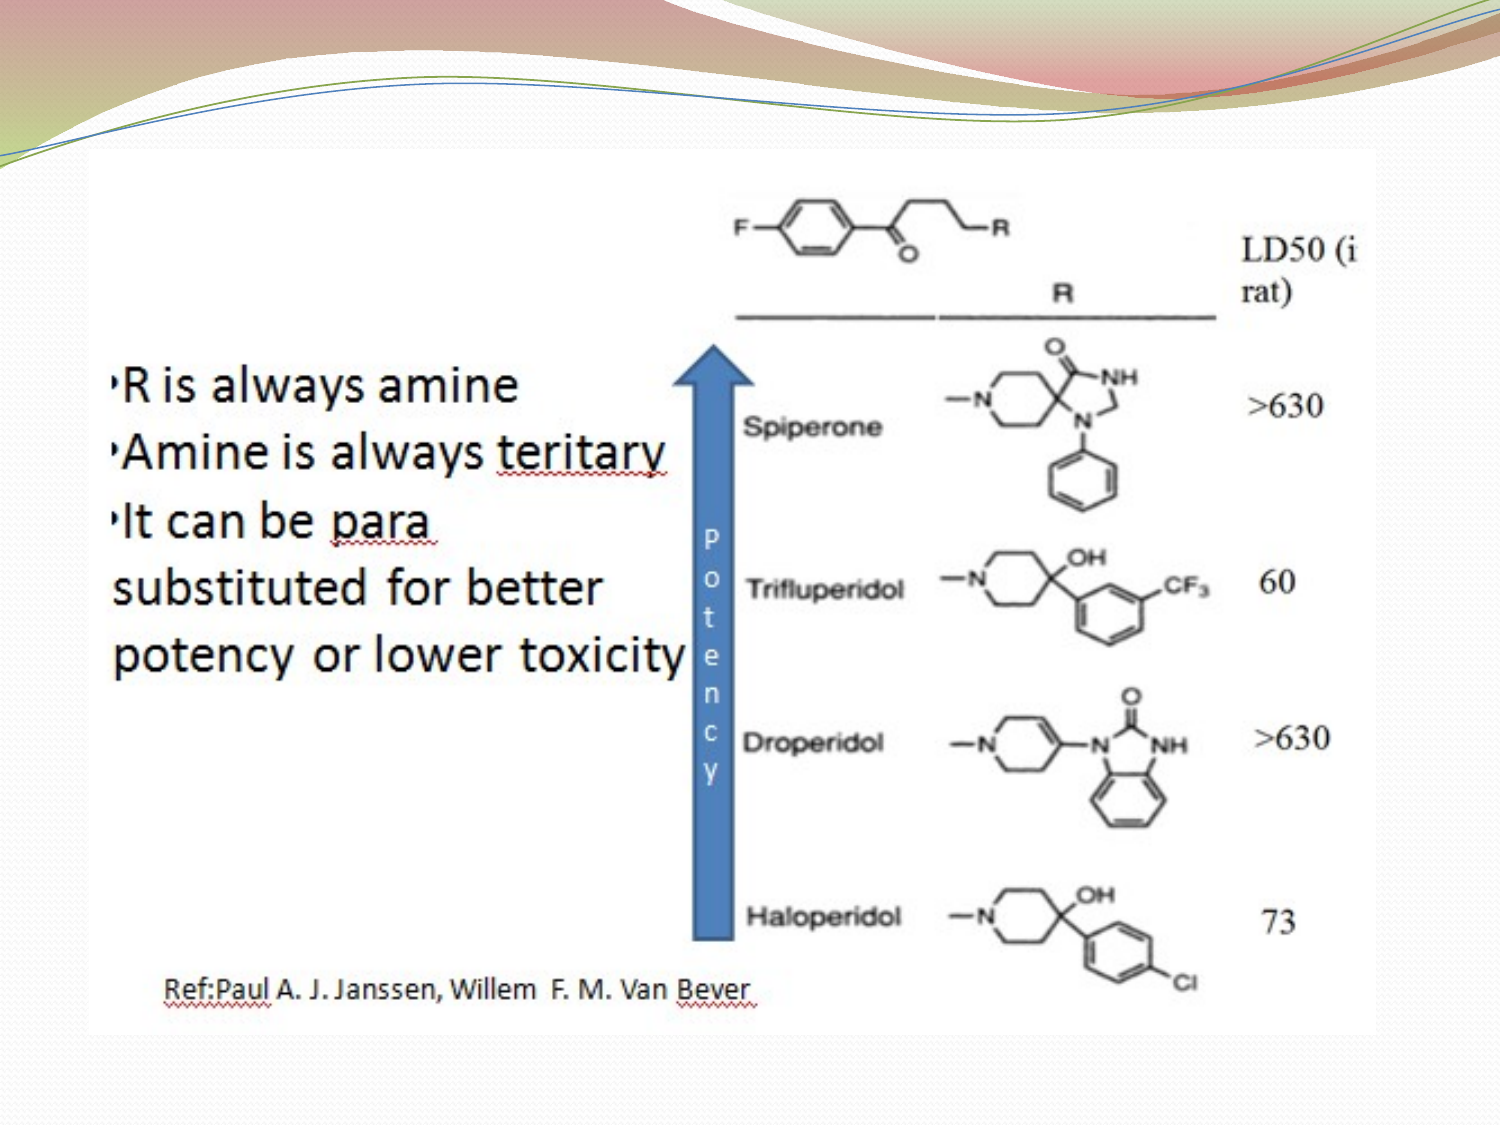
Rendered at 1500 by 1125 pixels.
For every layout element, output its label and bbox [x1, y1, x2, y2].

list [88, 148, 1377, 1036]
